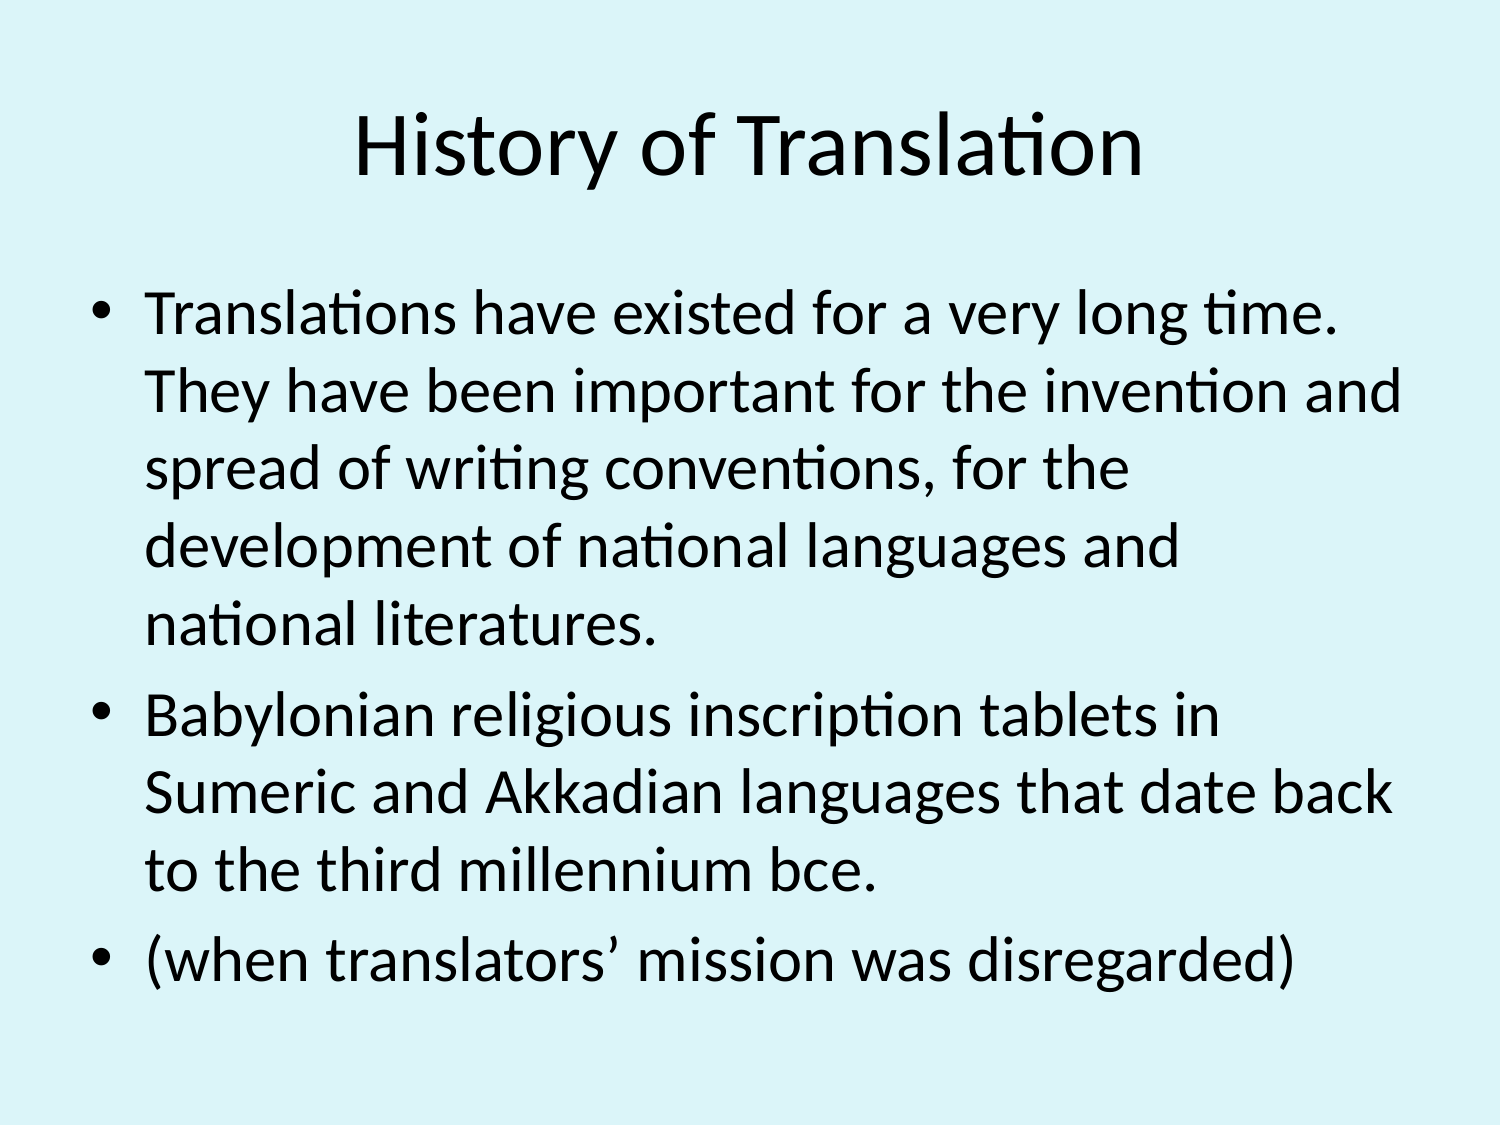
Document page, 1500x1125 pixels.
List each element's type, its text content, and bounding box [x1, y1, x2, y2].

list Translations have existed for a very long time. They have been important for the invention and spread of writing conventions, for the development of national languages and national literatures. Babylonian religious inscription tablets in Sumeric and Akkadian languages that date back to the third millennium bce. (when translators’ mission was disregarded) [75, 262, 1425, 1005]
title History of Translation [75, 45, 1425, 233]
